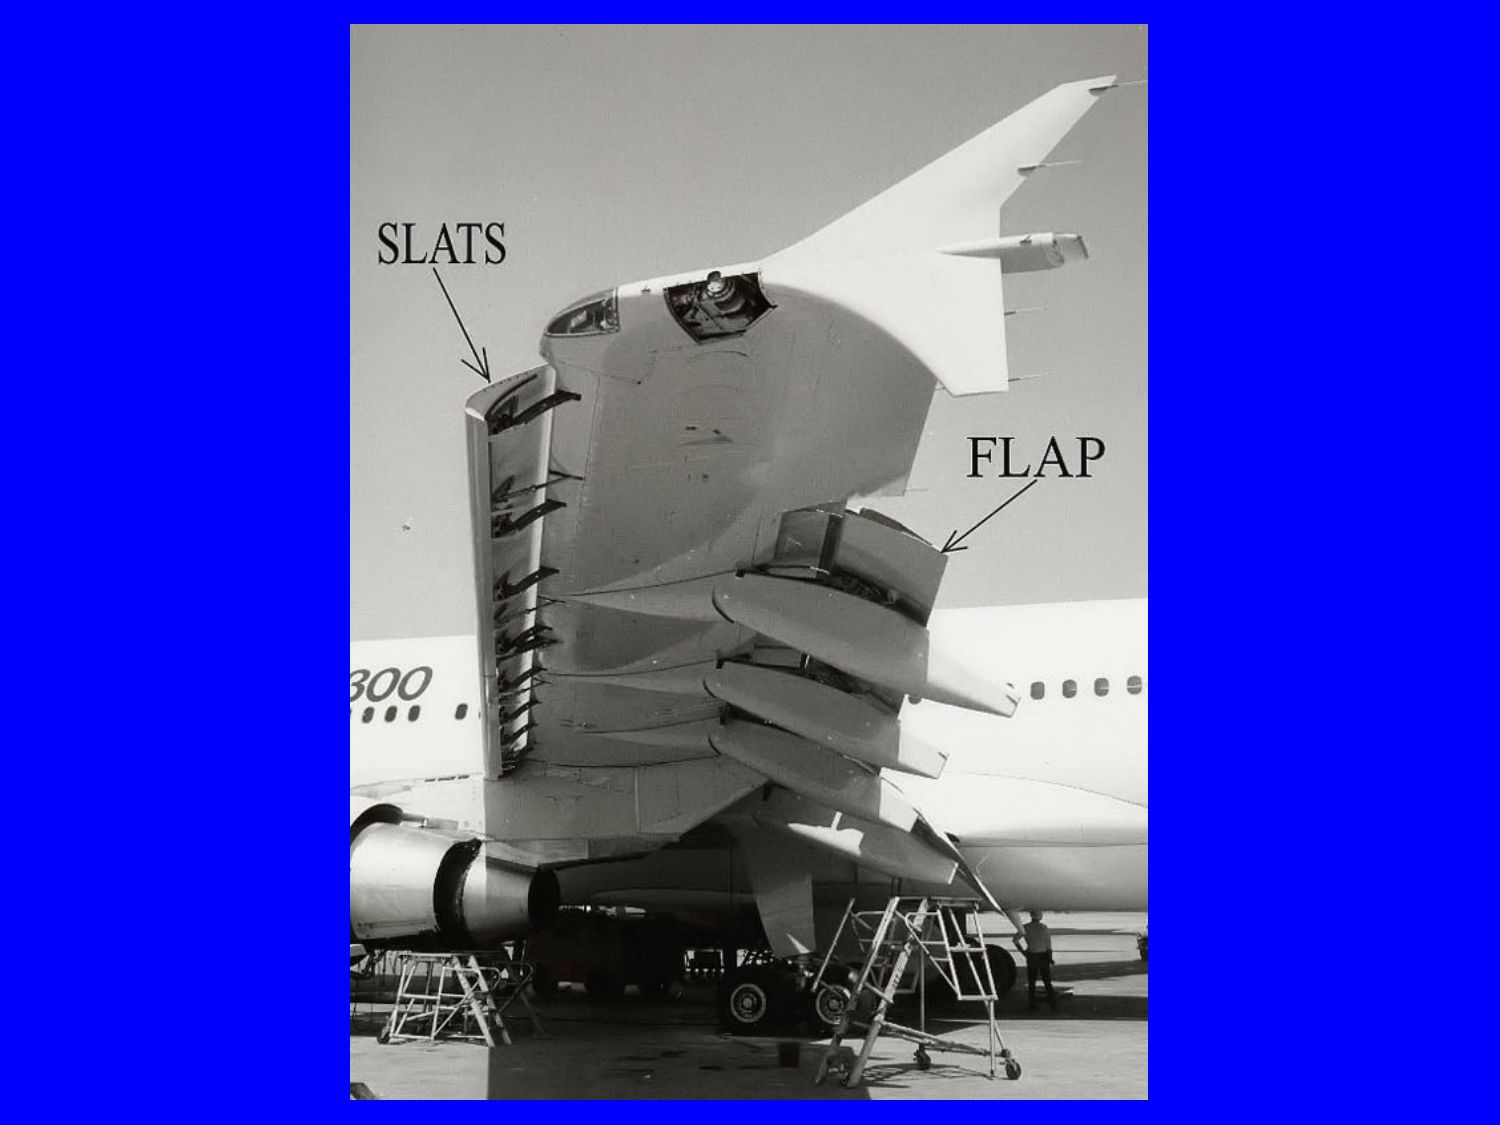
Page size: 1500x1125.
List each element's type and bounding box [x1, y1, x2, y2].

picture [349, 24, 1148, 1101]
